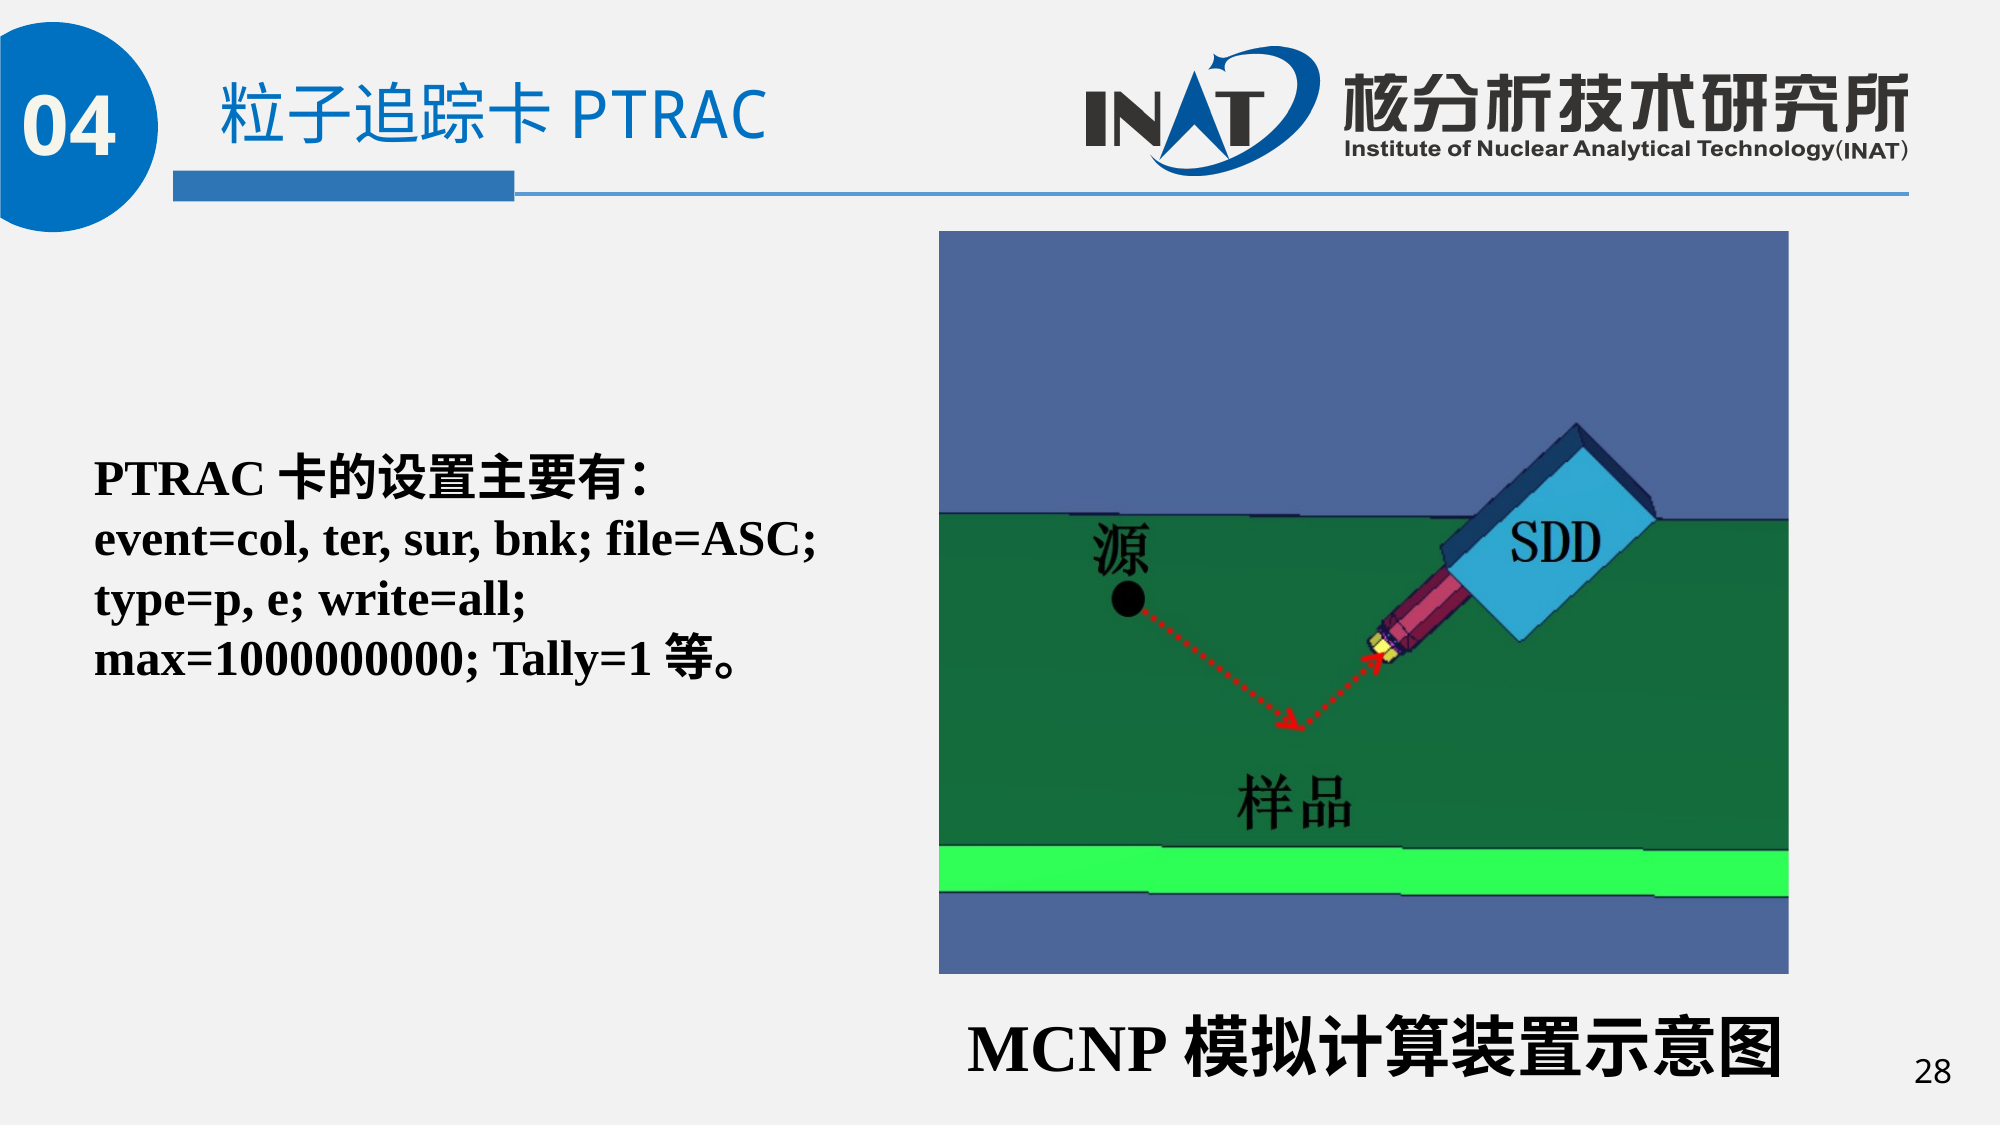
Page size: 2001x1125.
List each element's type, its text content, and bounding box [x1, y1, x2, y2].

text_box 粒子追踪卡PTRAC [204, 64, 992, 160]
text_box 04 [7, 64, 152, 179]
picture [939, 230, 1789, 974]
picture [1086, 46, 1908, 176]
text_box [152, 92, 158, 162]
text_box [0, 21, 145, 233]
text_box MCNP模拟计算装置示意图 [935, 996, 1800, 1092]
text_box PTRAC卡的设置主要有：event=col, ter, sur, bnk; file=ASC; type=p, e; write=all; max=1000000000; Tally=1等。 [79, 437, 897, 693]
